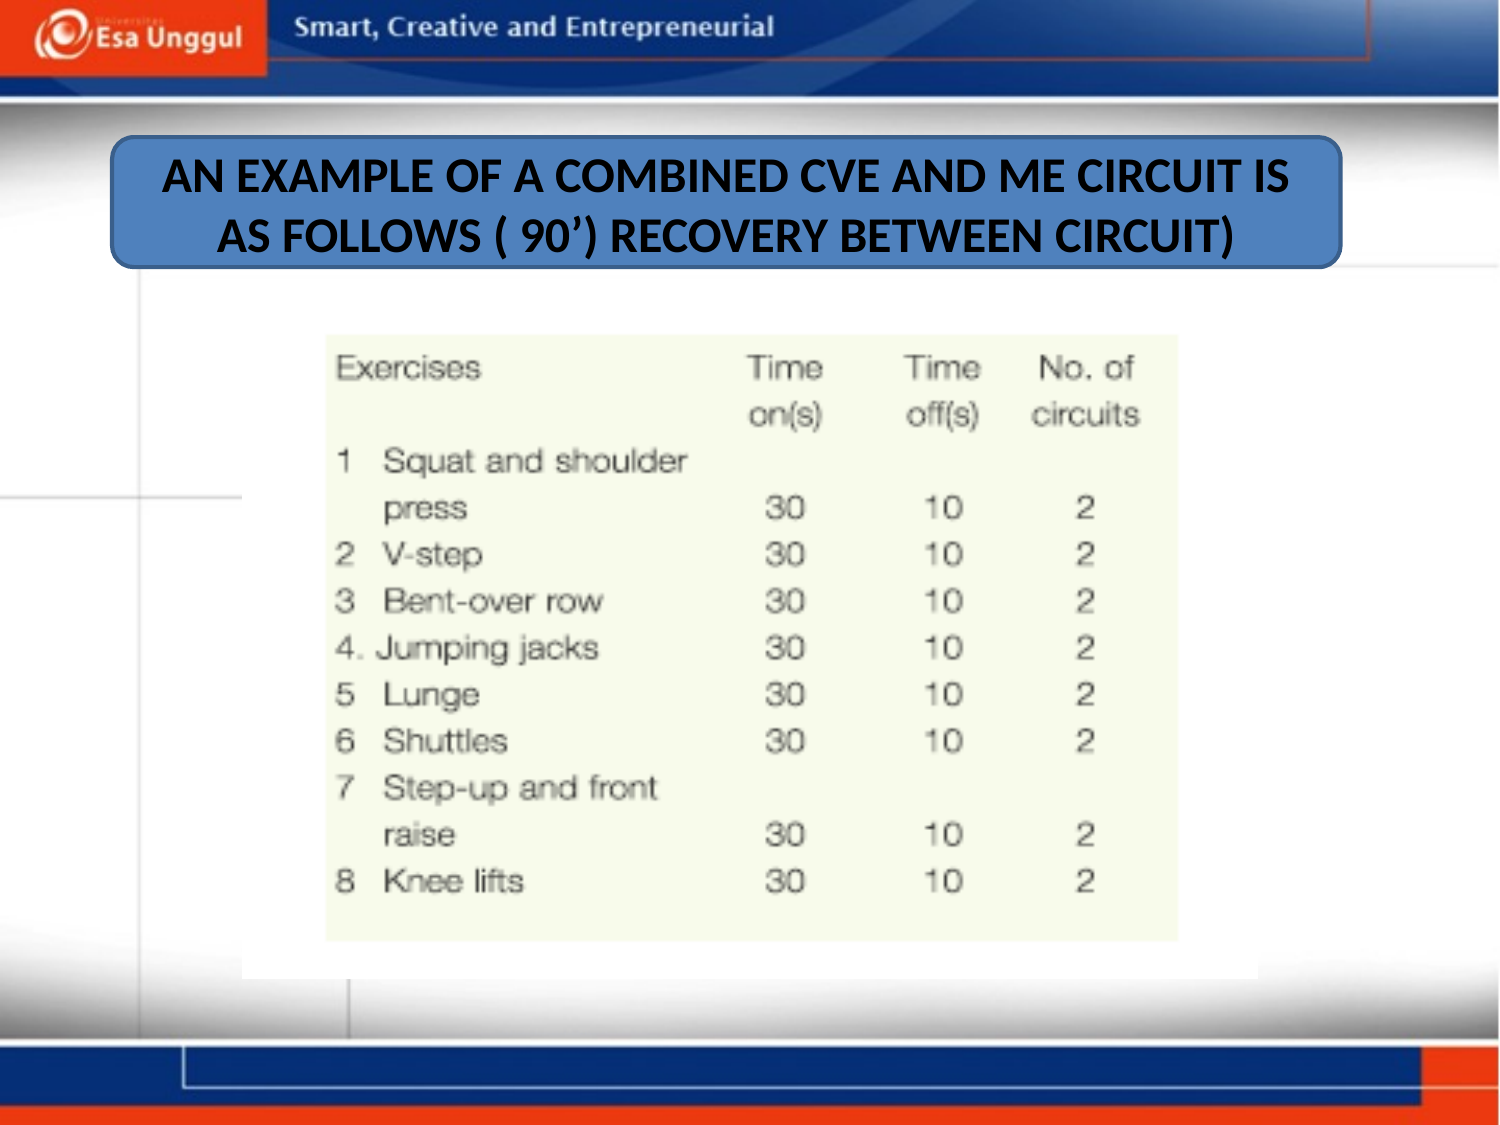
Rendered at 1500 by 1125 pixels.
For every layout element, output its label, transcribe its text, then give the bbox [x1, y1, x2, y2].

picture [0, 0, 1500, 1125]
text_box AN EXAMPLE OF A COMBINED CVE AND ME CIRCUIT IS AS FOLLOWS ( 90’) RECOVERY BETWEEN CIRCUIT) [109, 135, 1343, 270]
